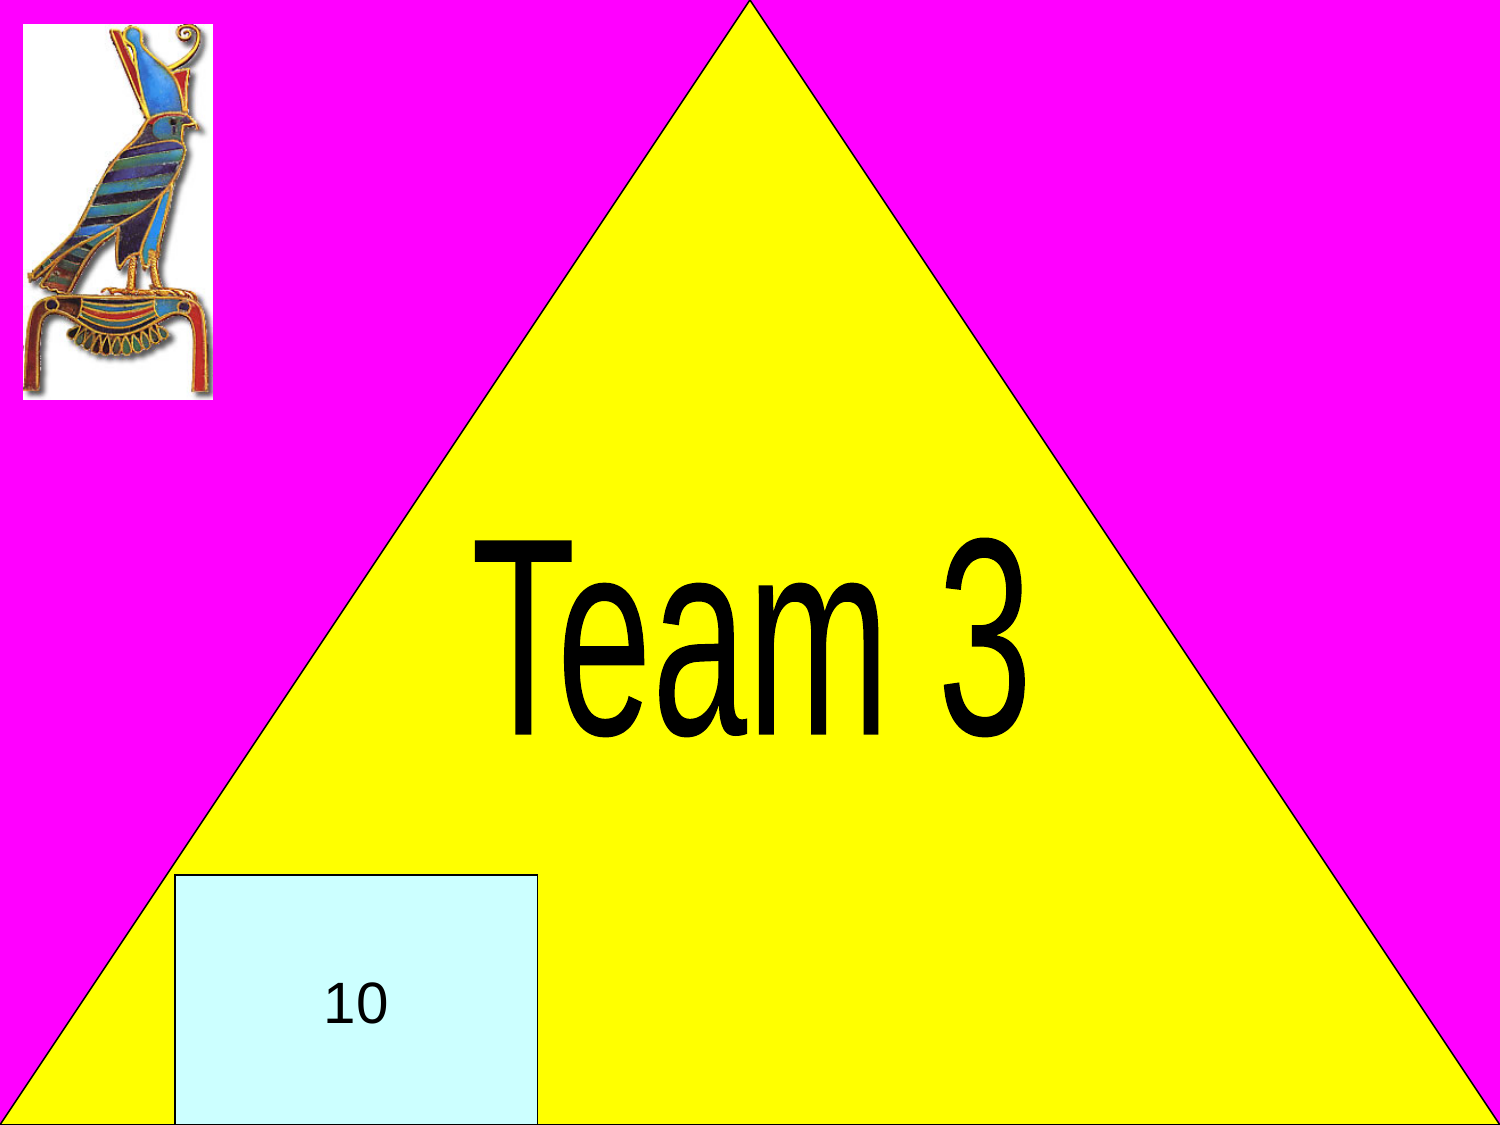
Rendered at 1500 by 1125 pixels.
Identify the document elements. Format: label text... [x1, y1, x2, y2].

picture [22, 24, 213, 401]
text_box 10 [174, 875, 538, 1125]
text_box [0, 0, 1500, 1125]
